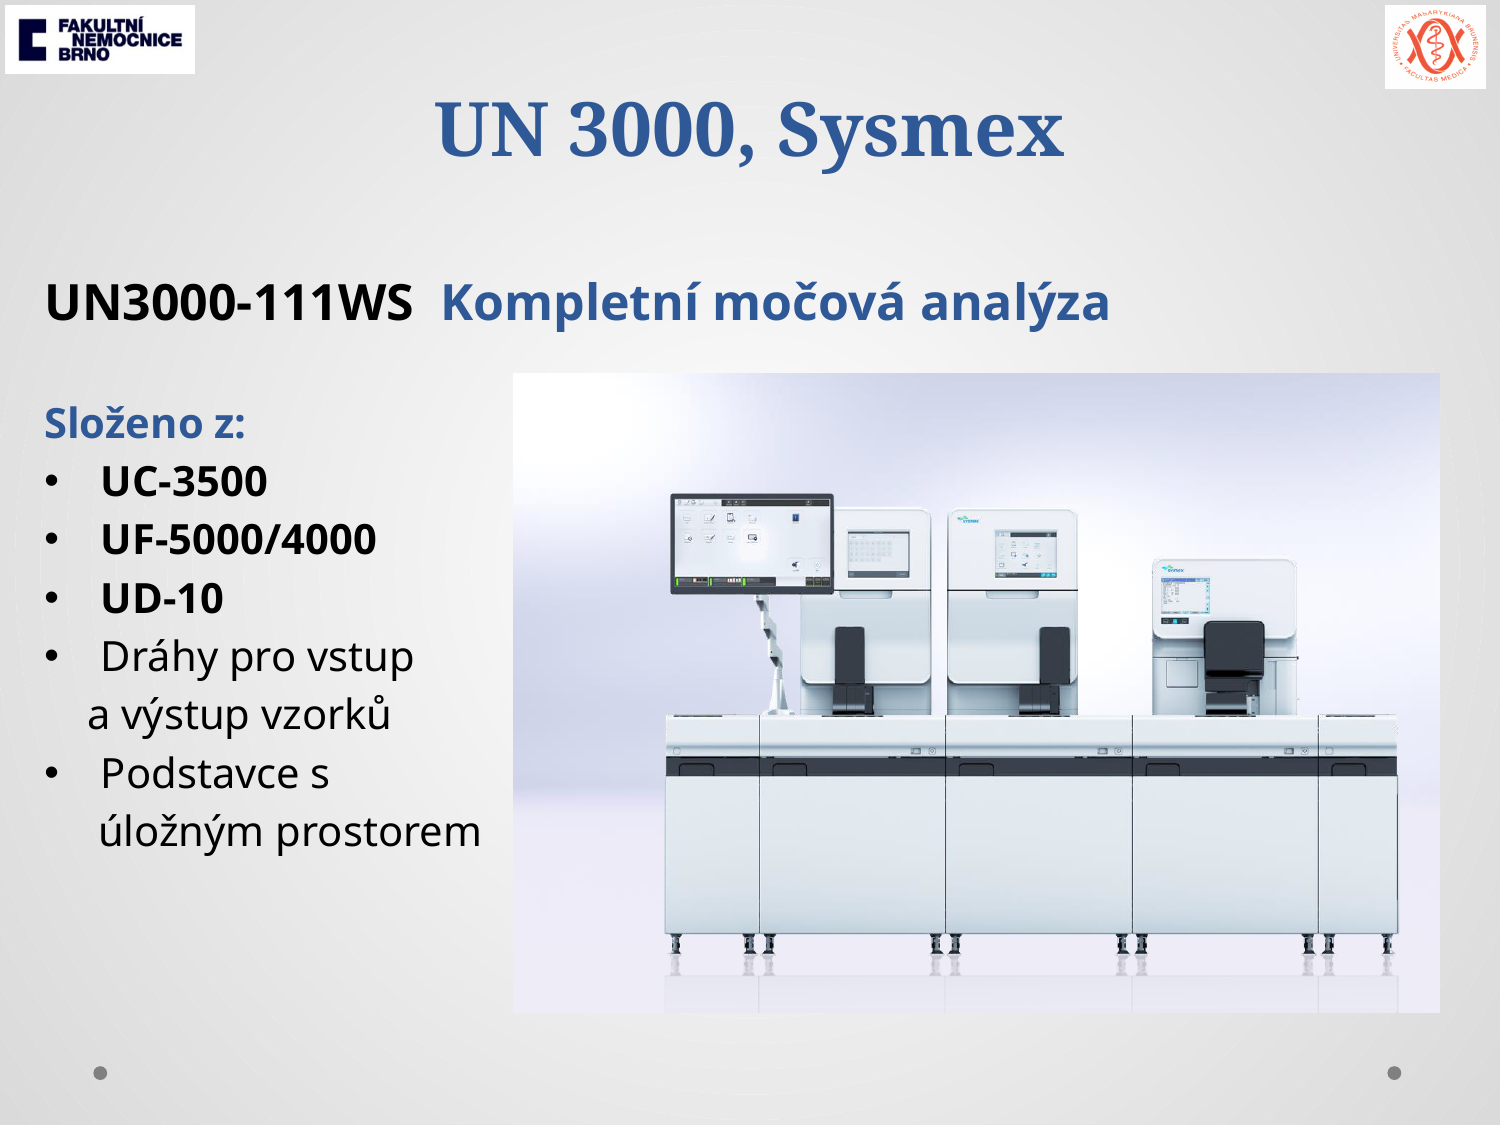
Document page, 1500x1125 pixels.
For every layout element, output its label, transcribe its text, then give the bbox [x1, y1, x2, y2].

picture [513, 373, 1440, 1014]
picture [4, 5, 195, 74]
list UN3000-111WS Kompletní močová analýza Složeno z: UC-3500 UF-5000/4000 UD-10 Dráhy pro vstup a výstup vzorků Podstavce s úložným prostorem [29, 262, 1425, 1005]
picture [1385, 5, 1486, 89]
title UN 3000, Sysmex [75, 0, 1425, 179]
